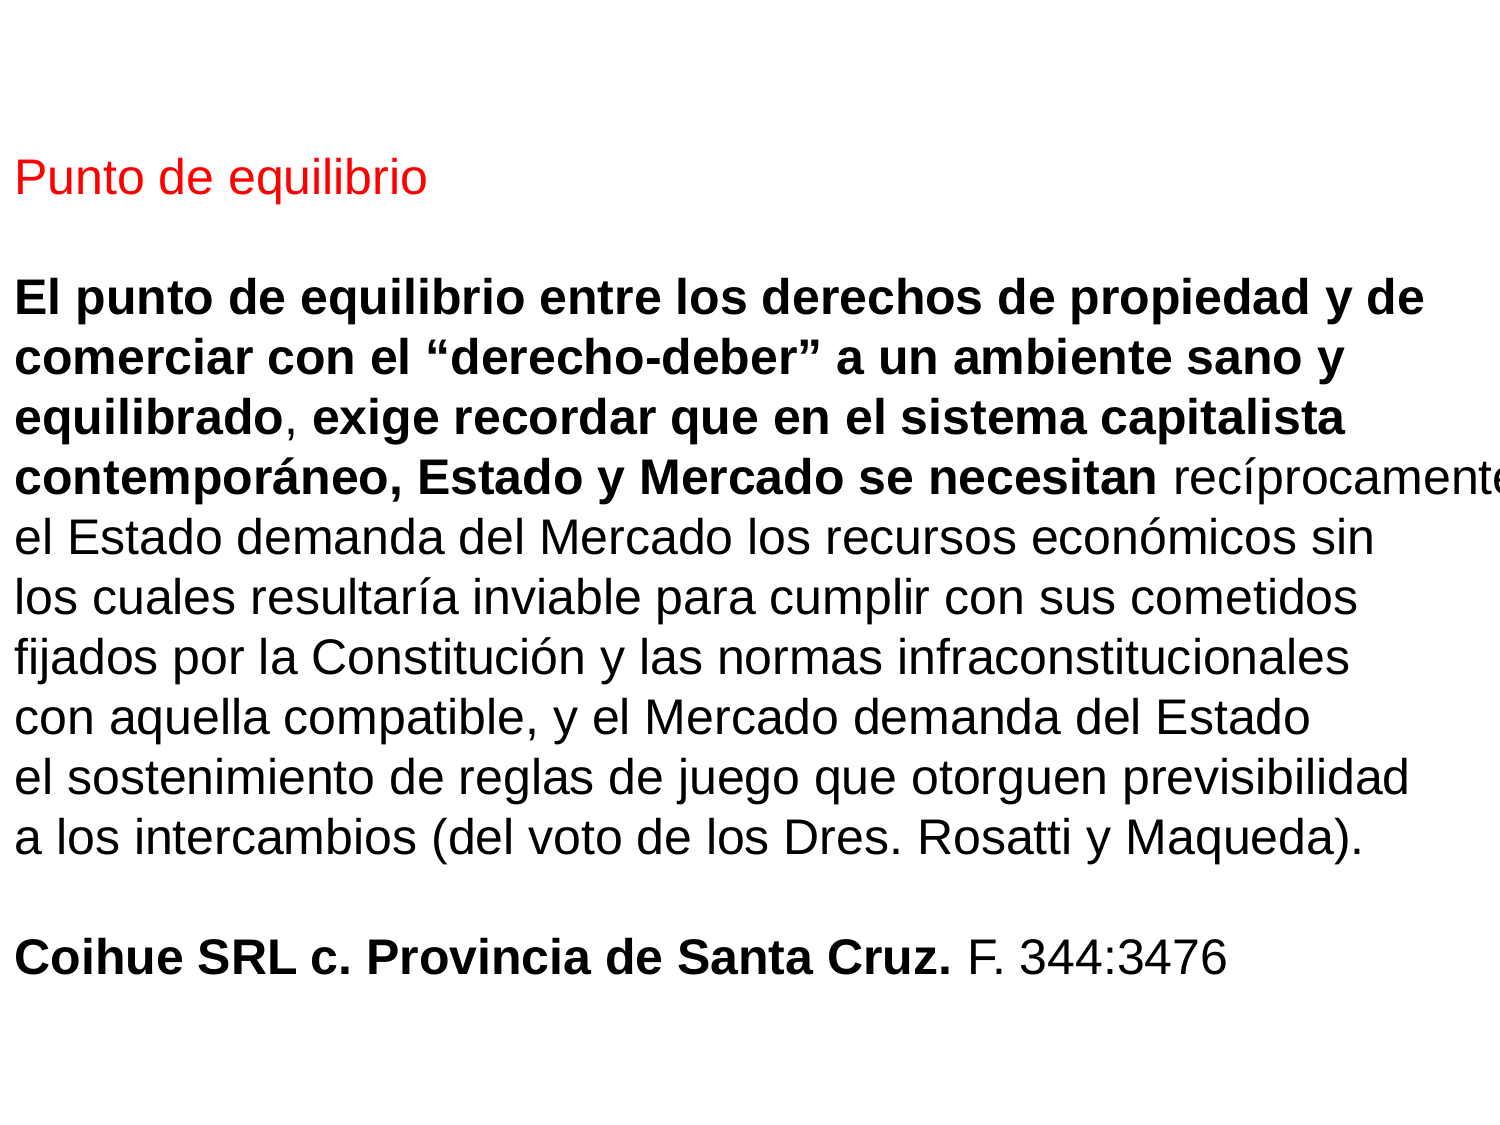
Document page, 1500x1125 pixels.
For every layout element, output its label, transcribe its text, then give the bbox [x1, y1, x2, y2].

text_box Punto de equilibrio El punto de equilibrio entre los derechos de propiedad y de comerciar con el “derecho-deber” a un ambiente sano y equilibrado, exige recordar que en el sistema capitalista contemporáneo, Estado y Mercado se necesitan recíprocamente; el Estado demanda del Mercado los recursos económicos sin los cuales resultaría inviable para cumplir con sus cometidos fijados por la Constitución y las normas infraconstitucionales con aquella compatible, y el Mercado demanda del Estado el sostenimiento de reglas de juego que otorguen previsibilidad a los intercambios (del voto de los Dres. Rosatti y Maqueda). Coihue SRL c. Provincia de Santa Cruz. F. 344:3476 [0, 137, 1500, 1052]
